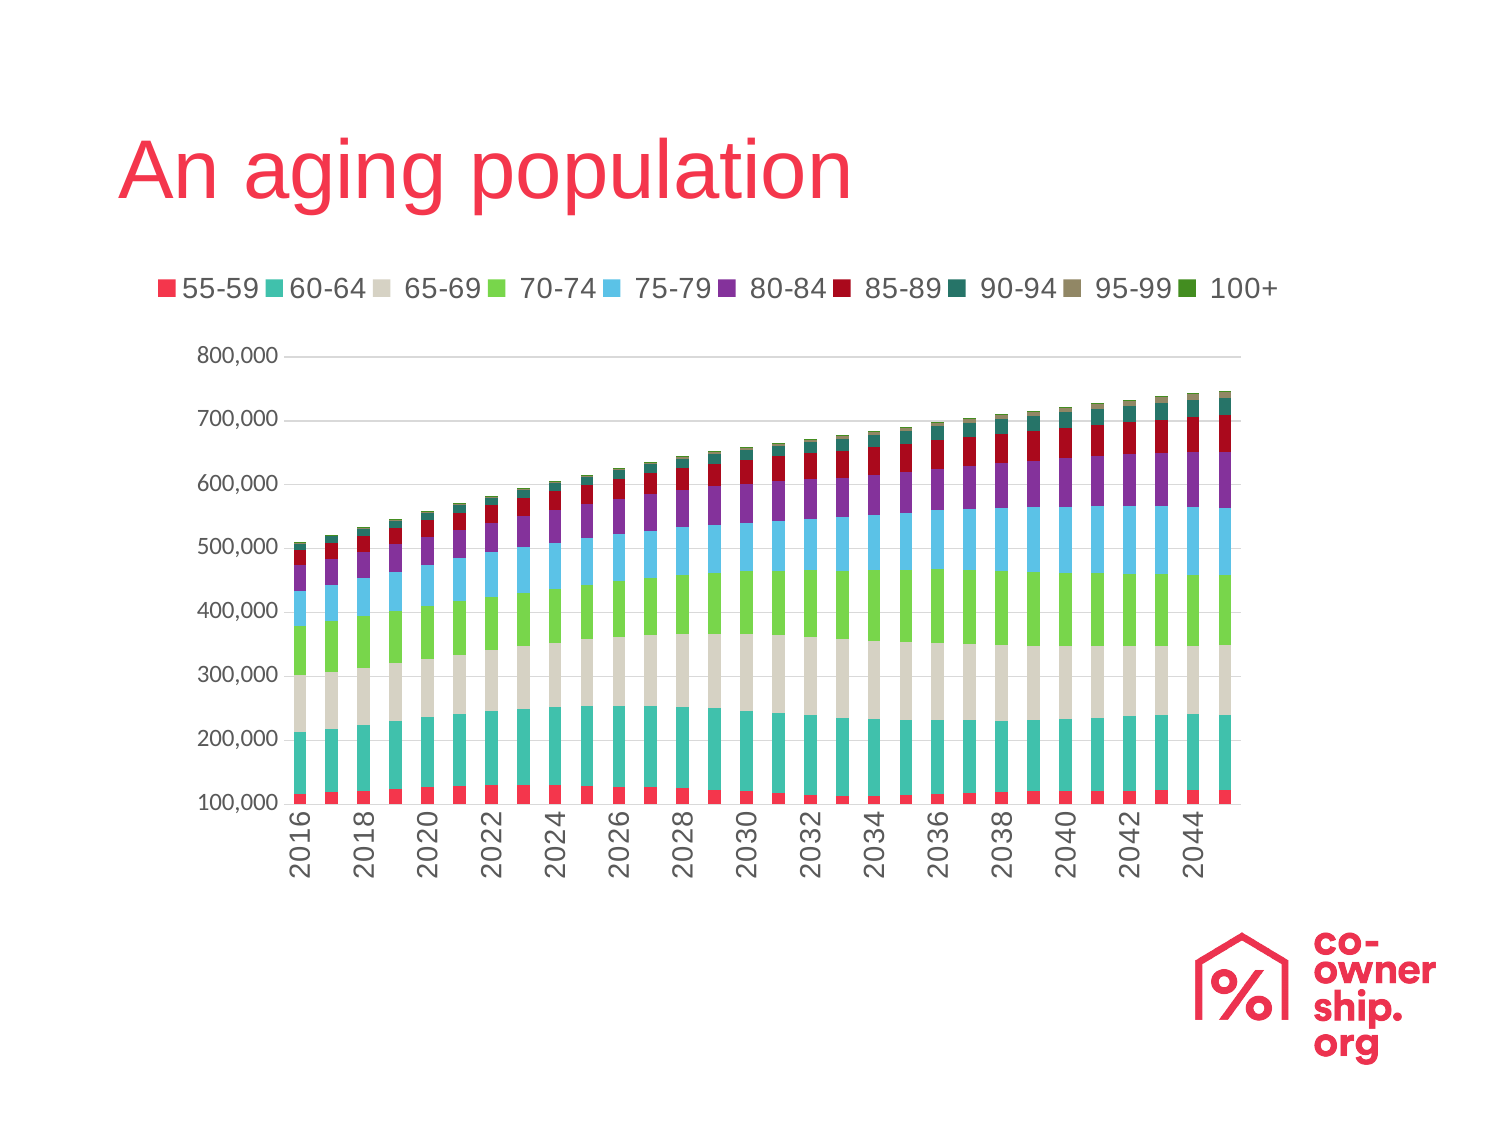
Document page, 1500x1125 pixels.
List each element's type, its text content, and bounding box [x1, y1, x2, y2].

chart [118, 225, 1310, 932]
title An aging population [103, 98, 1397, 245]
picture [1195, 932, 1436, 1065]
